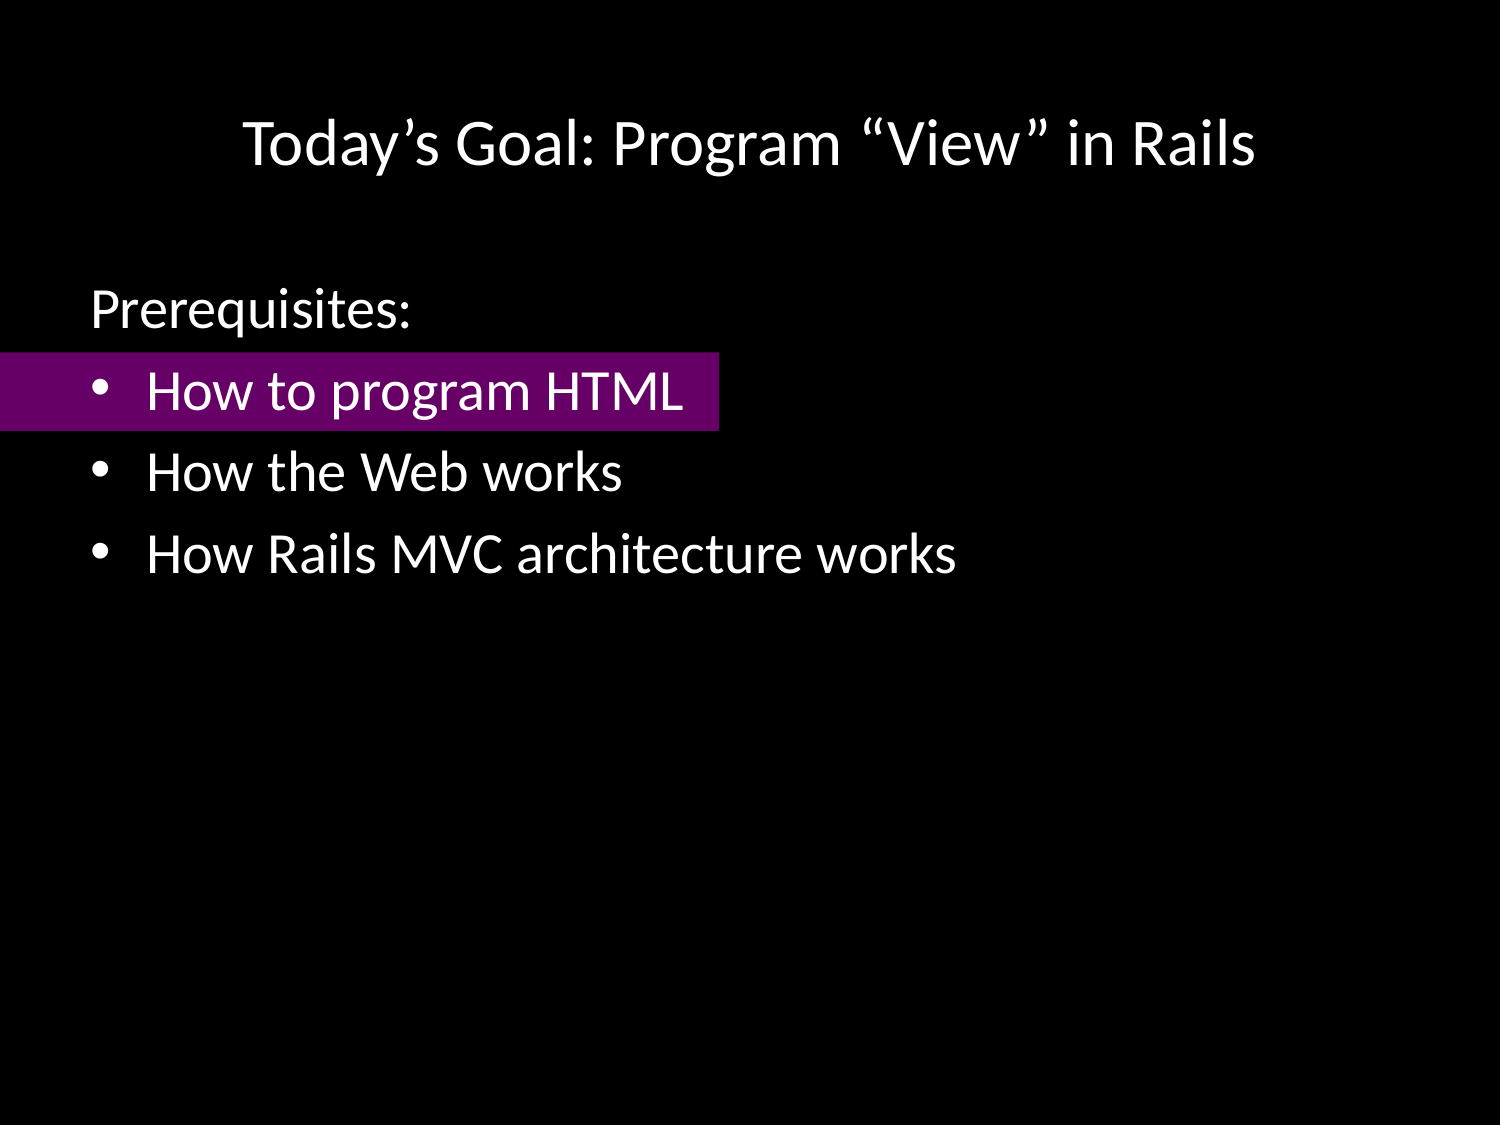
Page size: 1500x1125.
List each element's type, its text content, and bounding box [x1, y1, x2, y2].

list Prerequisites: How to program HTML How the Web works How Rails MVC architecture works [75, 262, 1425, 1005]
text_box [0, 351, 75, 432]
title Today’s Goal: Program “View” in Rails [75, 45, 1425, 233]
